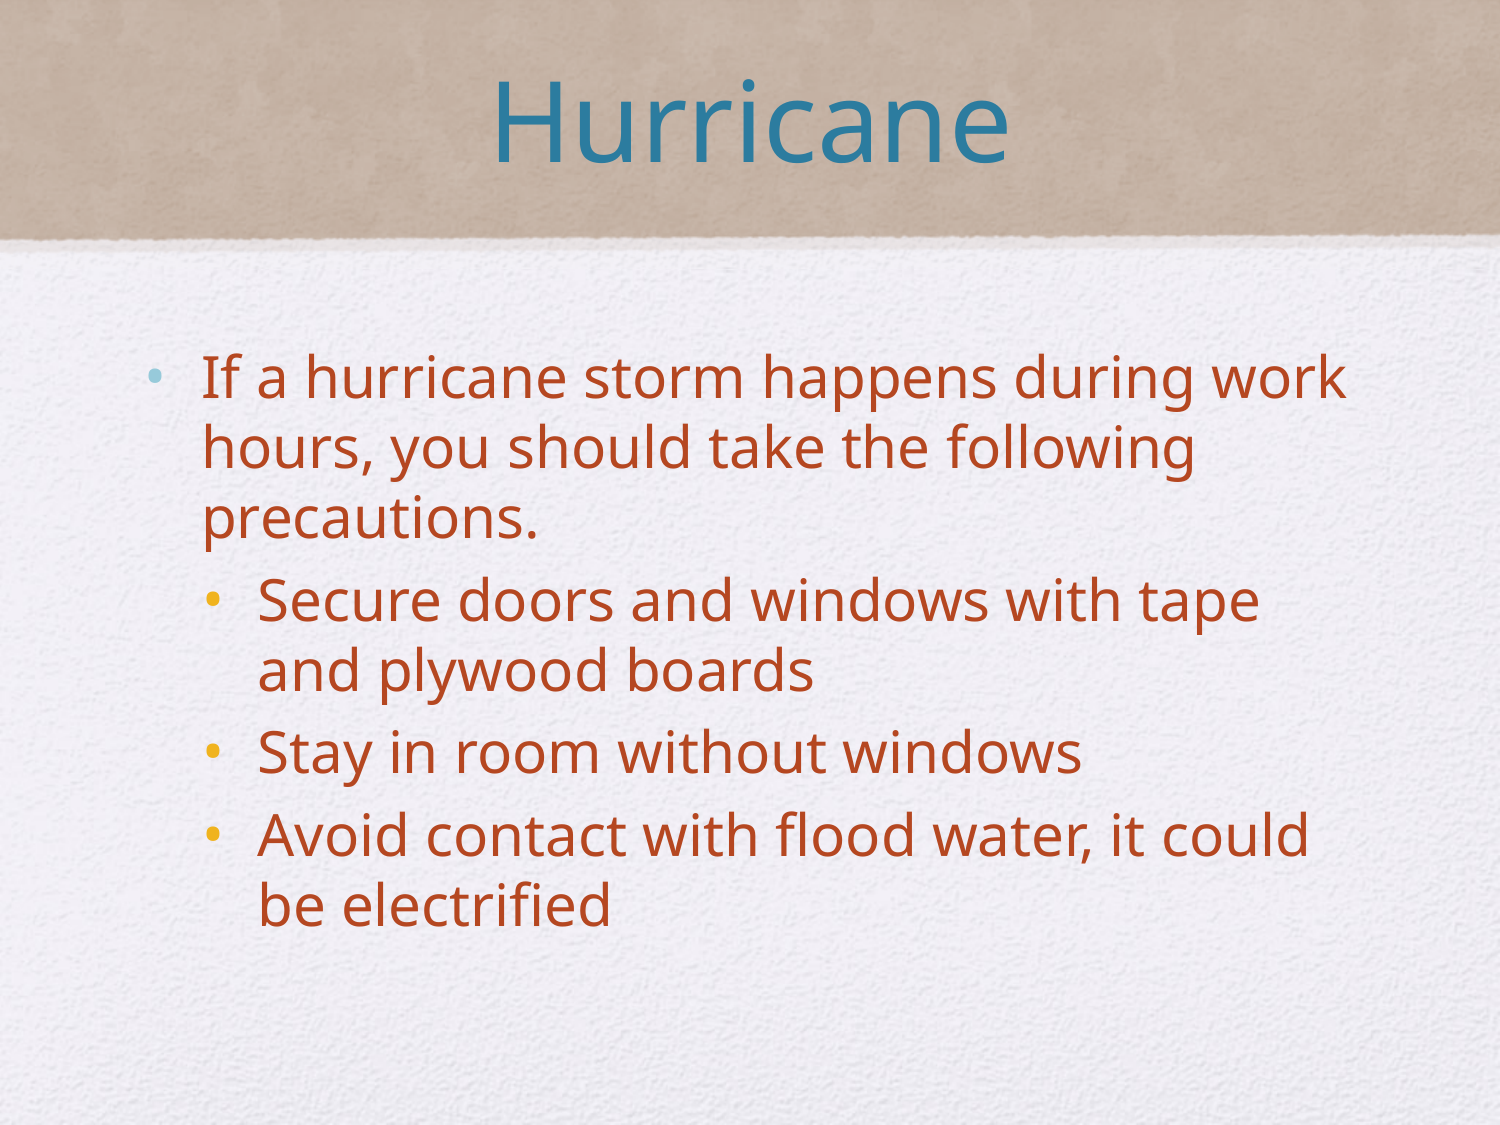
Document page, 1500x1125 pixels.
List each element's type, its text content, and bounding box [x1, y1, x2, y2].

picture [0, 225, 1500, 1125]
title Hurricane [129, 6, 1372, 239]
list If a hurricane storm happens during work hours, you should take the following precautions. Secure doors and windows with tape and plywood boards Stay in room without windows Avoid contact with flood water, it could be electrified [129, 332, 1372, 1037]
